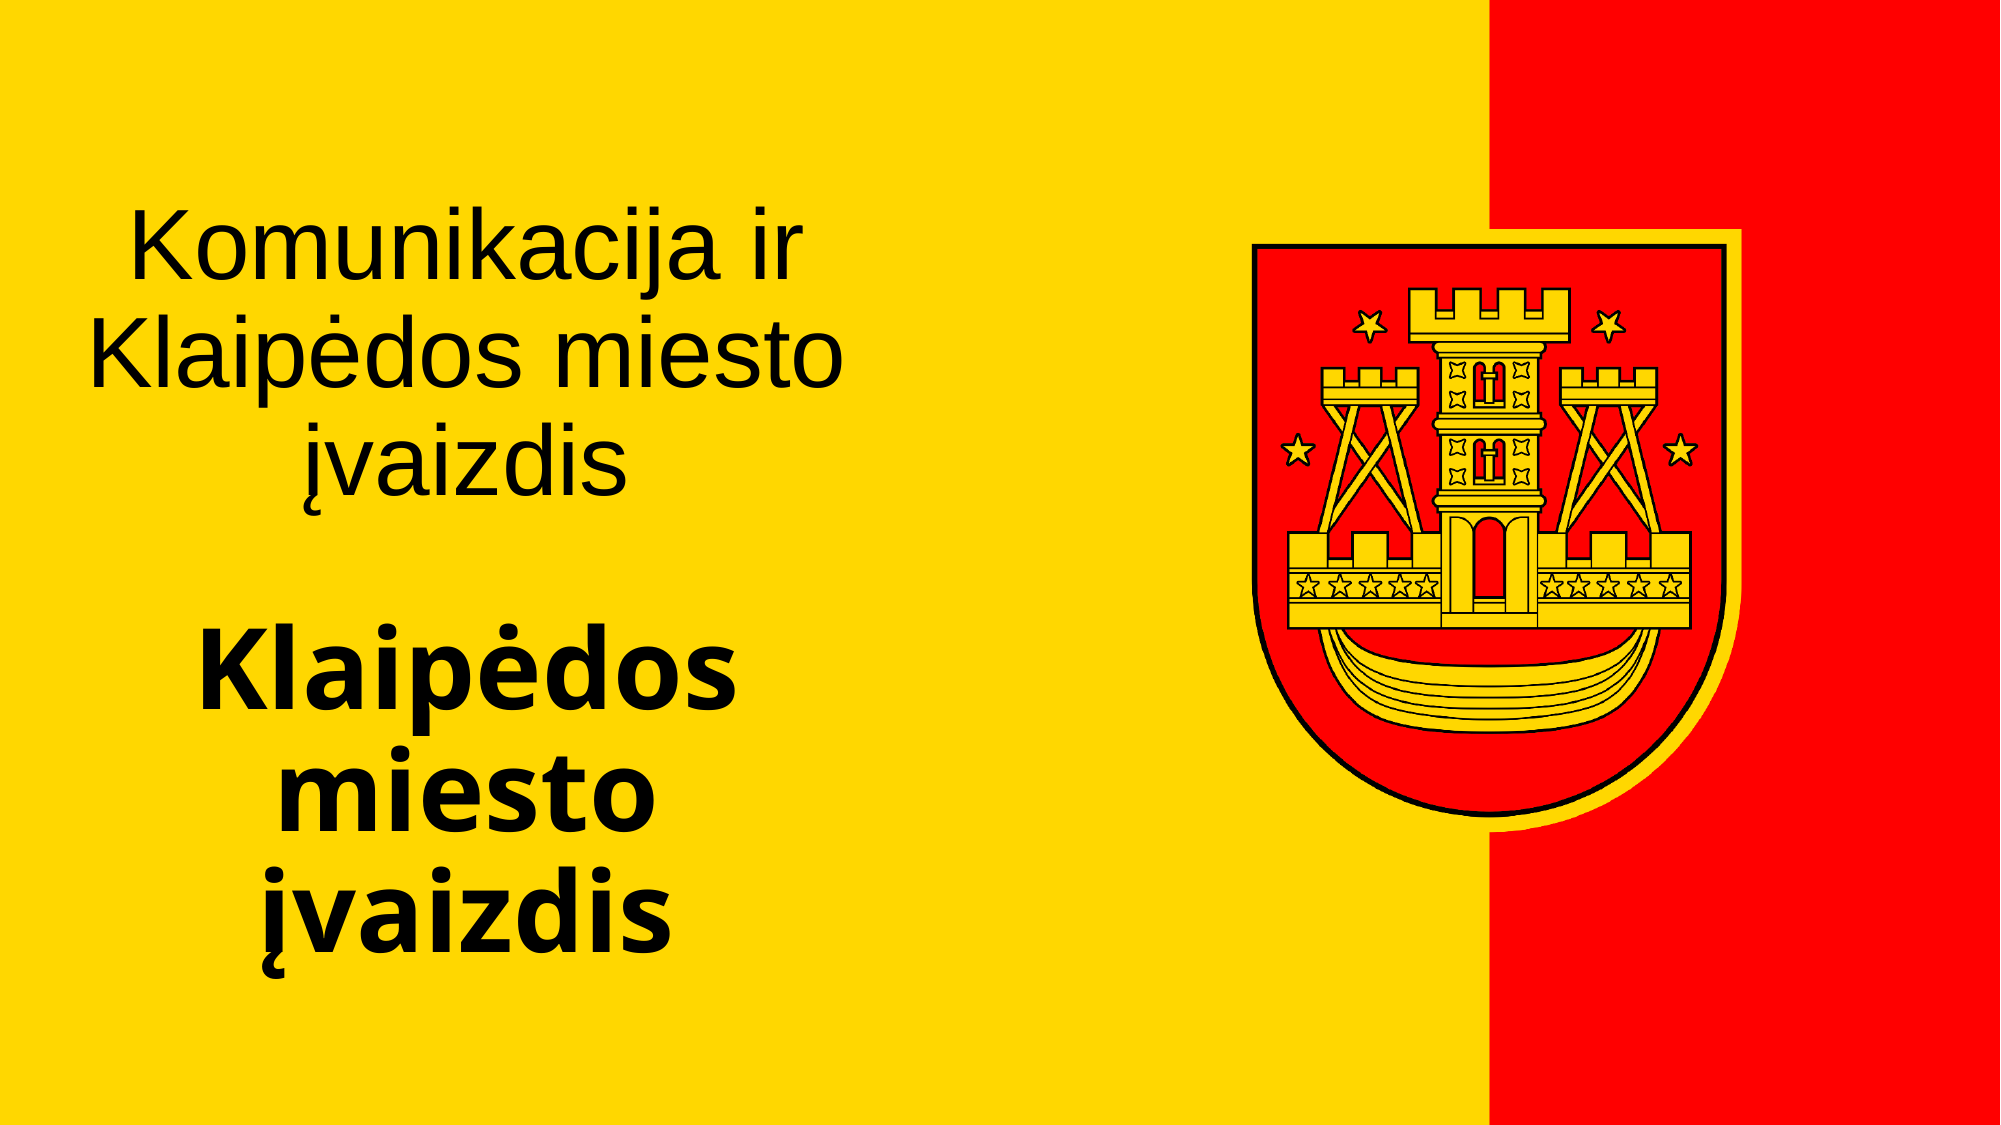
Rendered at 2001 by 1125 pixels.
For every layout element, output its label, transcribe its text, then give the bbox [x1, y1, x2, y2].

subtitle Klaipėdos miesto įvaizdis [128, 604, 805, 877]
title Komunikacija ir Klaipėdos miesto įvaizdis [37, 132, 896, 525]
picture [926, 0, 2000, 1125]
